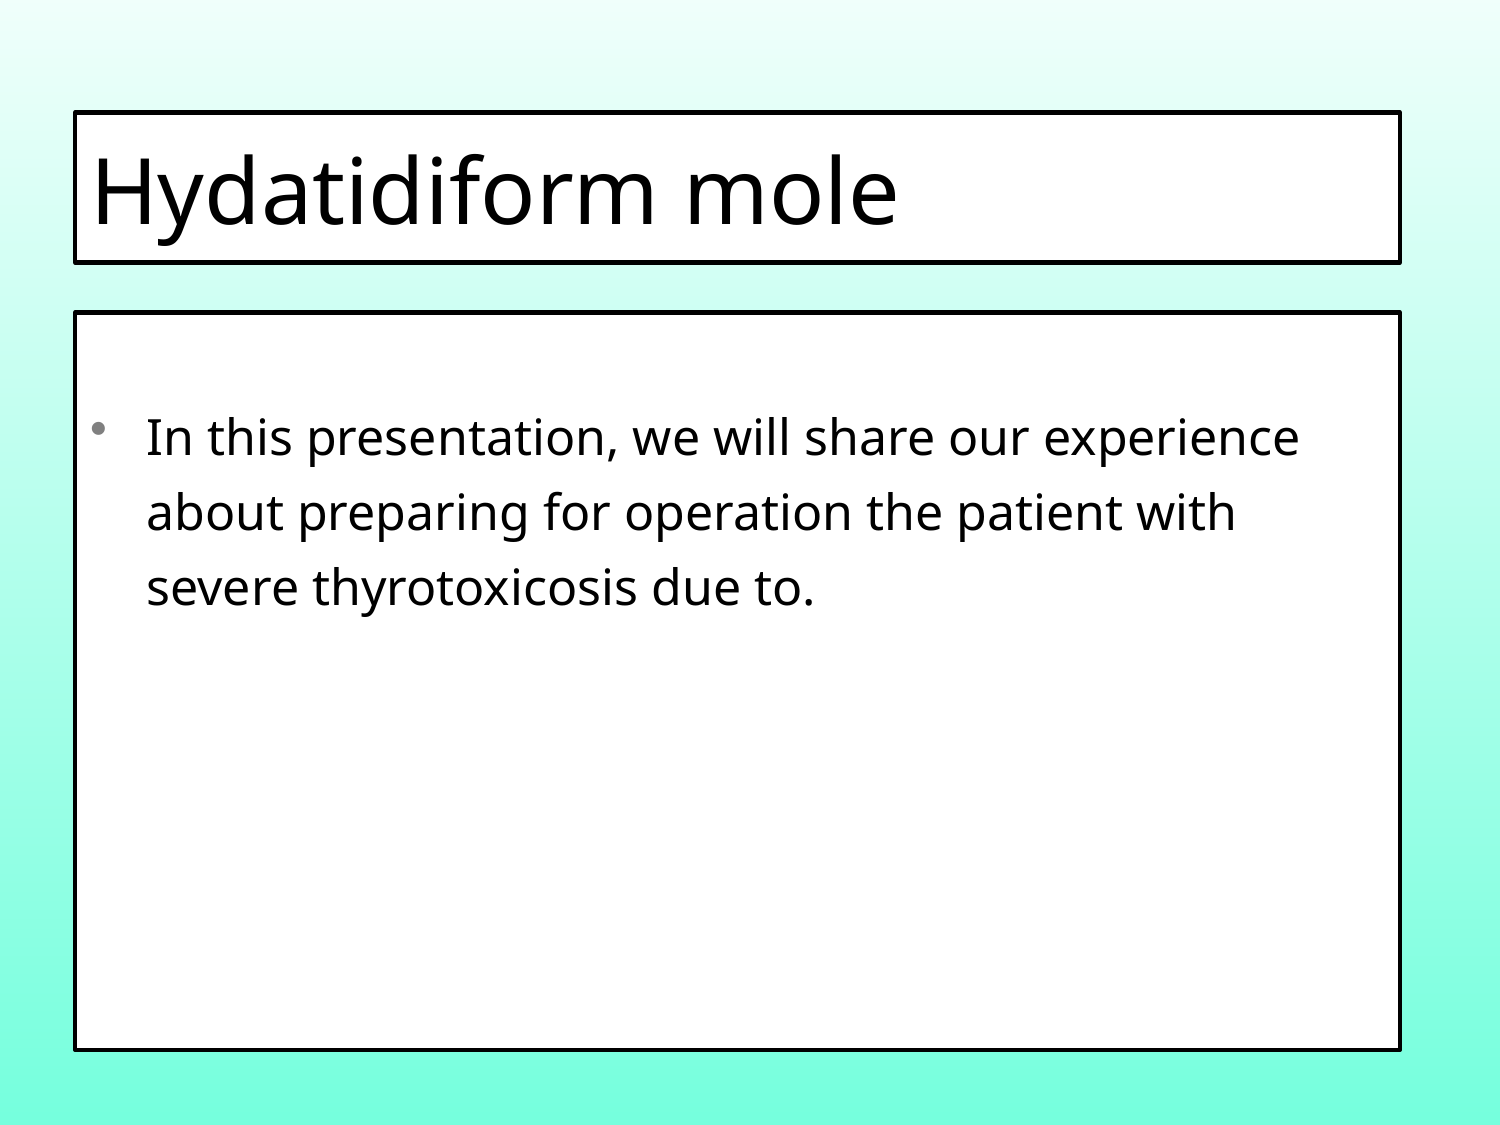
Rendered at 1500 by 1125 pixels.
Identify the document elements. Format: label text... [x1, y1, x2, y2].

list In this presentation, we will share our experience about preparing for operation the patient with severe thyrotoxicosis due to. [73, 310, 1402, 1052]
title Hydatidiform mole [73, 110, 1402, 265]
